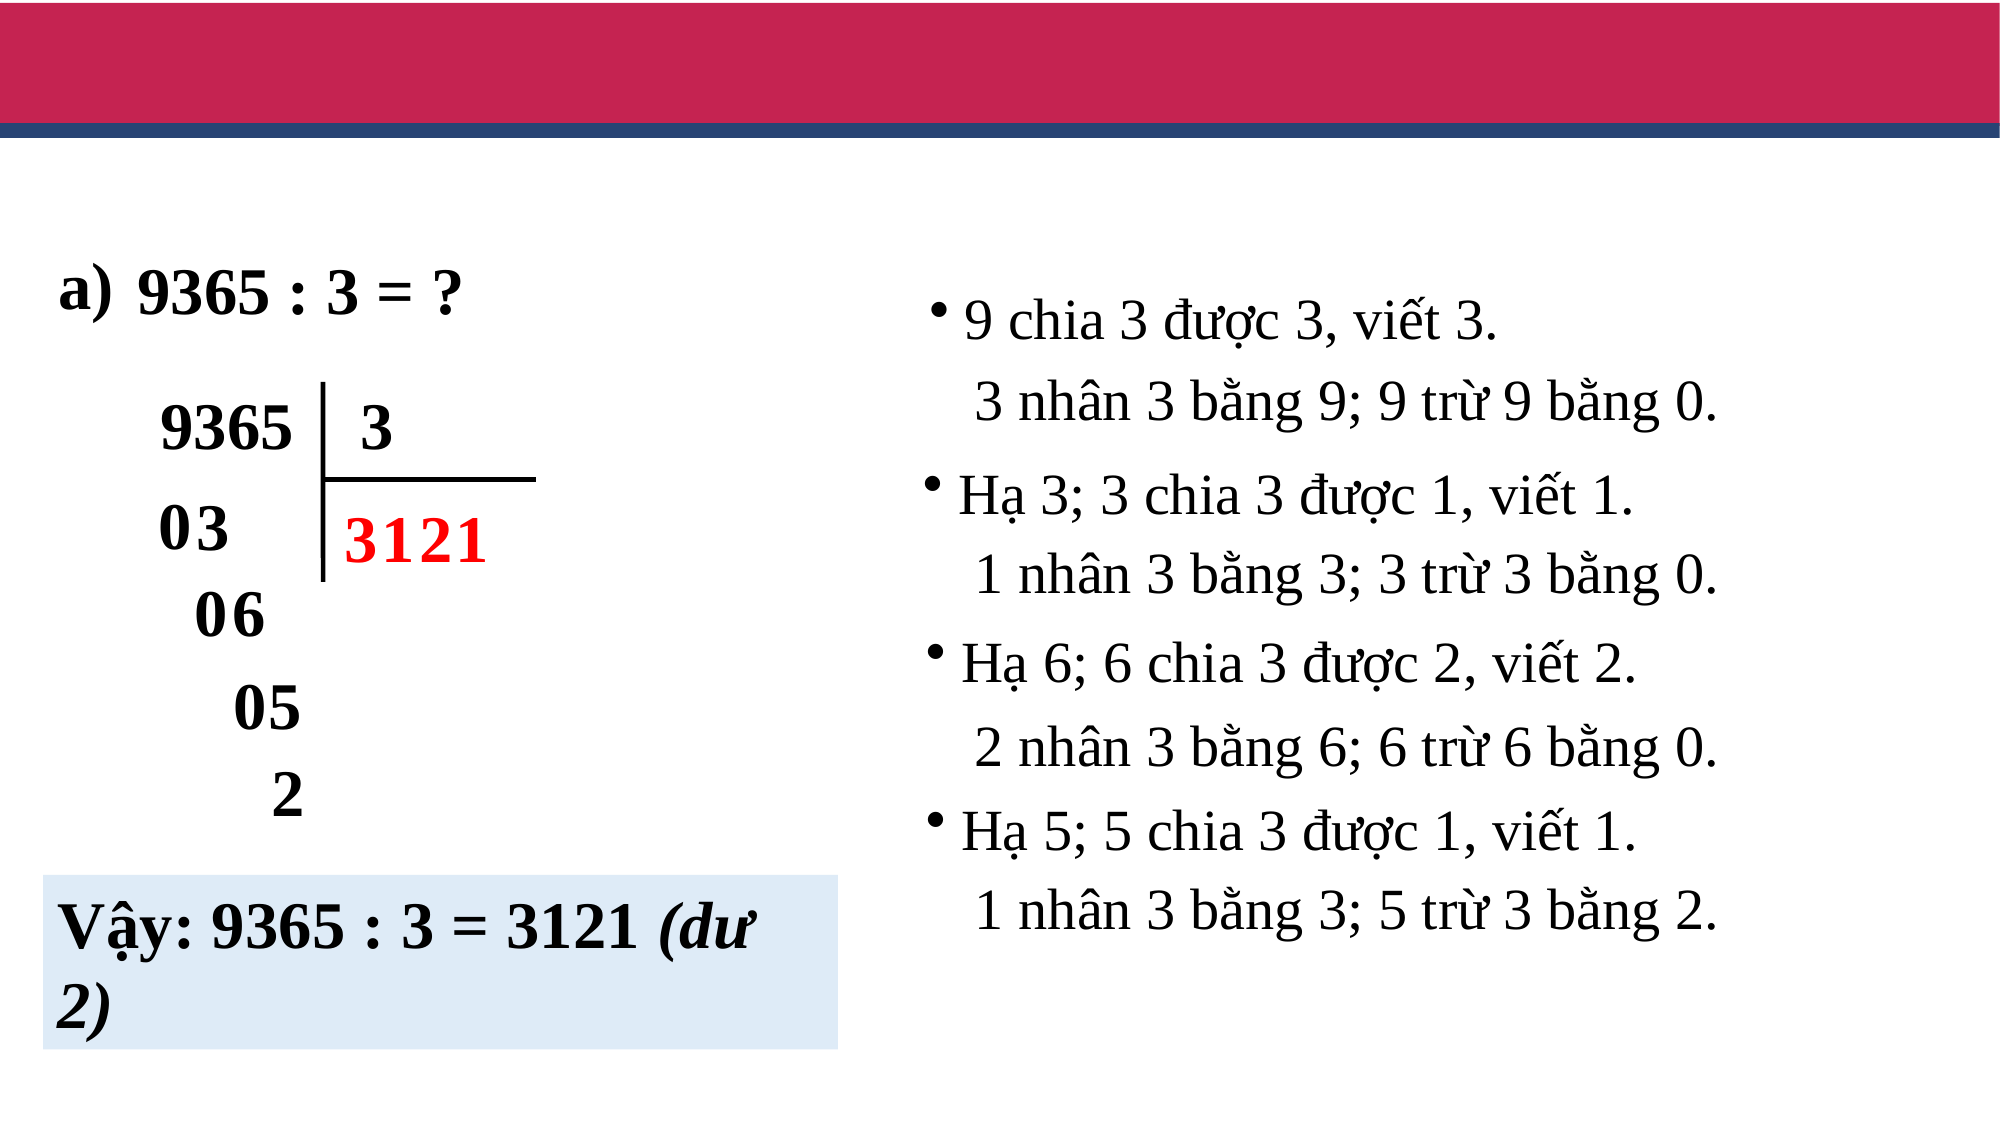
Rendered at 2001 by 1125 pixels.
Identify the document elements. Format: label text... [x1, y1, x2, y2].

text_box 0 [143, 475, 207, 570]
text_box Hạ 6; 6 chia 3 được 2, viết 2. [911, 616, 1791, 702]
text_box 3 [181, 476, 244, 562]
text_box [0, 122, 2000, 139]
text_box 5 [253, 655, 316, 751]
text_box 6 [217, 562, 280, 658]
text_box Hạ 5; 5 chia 3 được 1, viết 1. [911, 784, 1789, 870]
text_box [43, 235, 754, 337]
text_box 2 [256, 742, 319, 838]
text_box 9365 3 [145, 375, 496, 471]
text_box 2 nhân 3 bằng 6; 6 trừ 6 bằng 0. [959, 701, 1735, 786]
text_box 0 [179, 562, 217, 658]
text_box Vậy: 9365 : 3 = 3121 (dư 2) [43, 874, 838, 1050]
text_box 0 [218, 655, 253, 751]
text_box Hạ 3; 3 chia 3 được 1, viết 1. [908, 448, 1783, 534]
text_box 1 nhân 3 bằng 3; 3 trừ 3 bằng 0. [959, 528, 1735, 613]
text_box 9 chia 3 được 3, viết 3. [914, 274, 1671, 359]
text_box [0, 2, 2000, 122]
text_box 3 nhân 3 bằng 9; 9 trừ 9 bằng 0. [959, 354, 1735, 440]
text_box 1 nhân 3 bằng 3; 5 trừ 3 bằng 2. [959, 864, 1735, 949]
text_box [322, 381, 536, 582]
